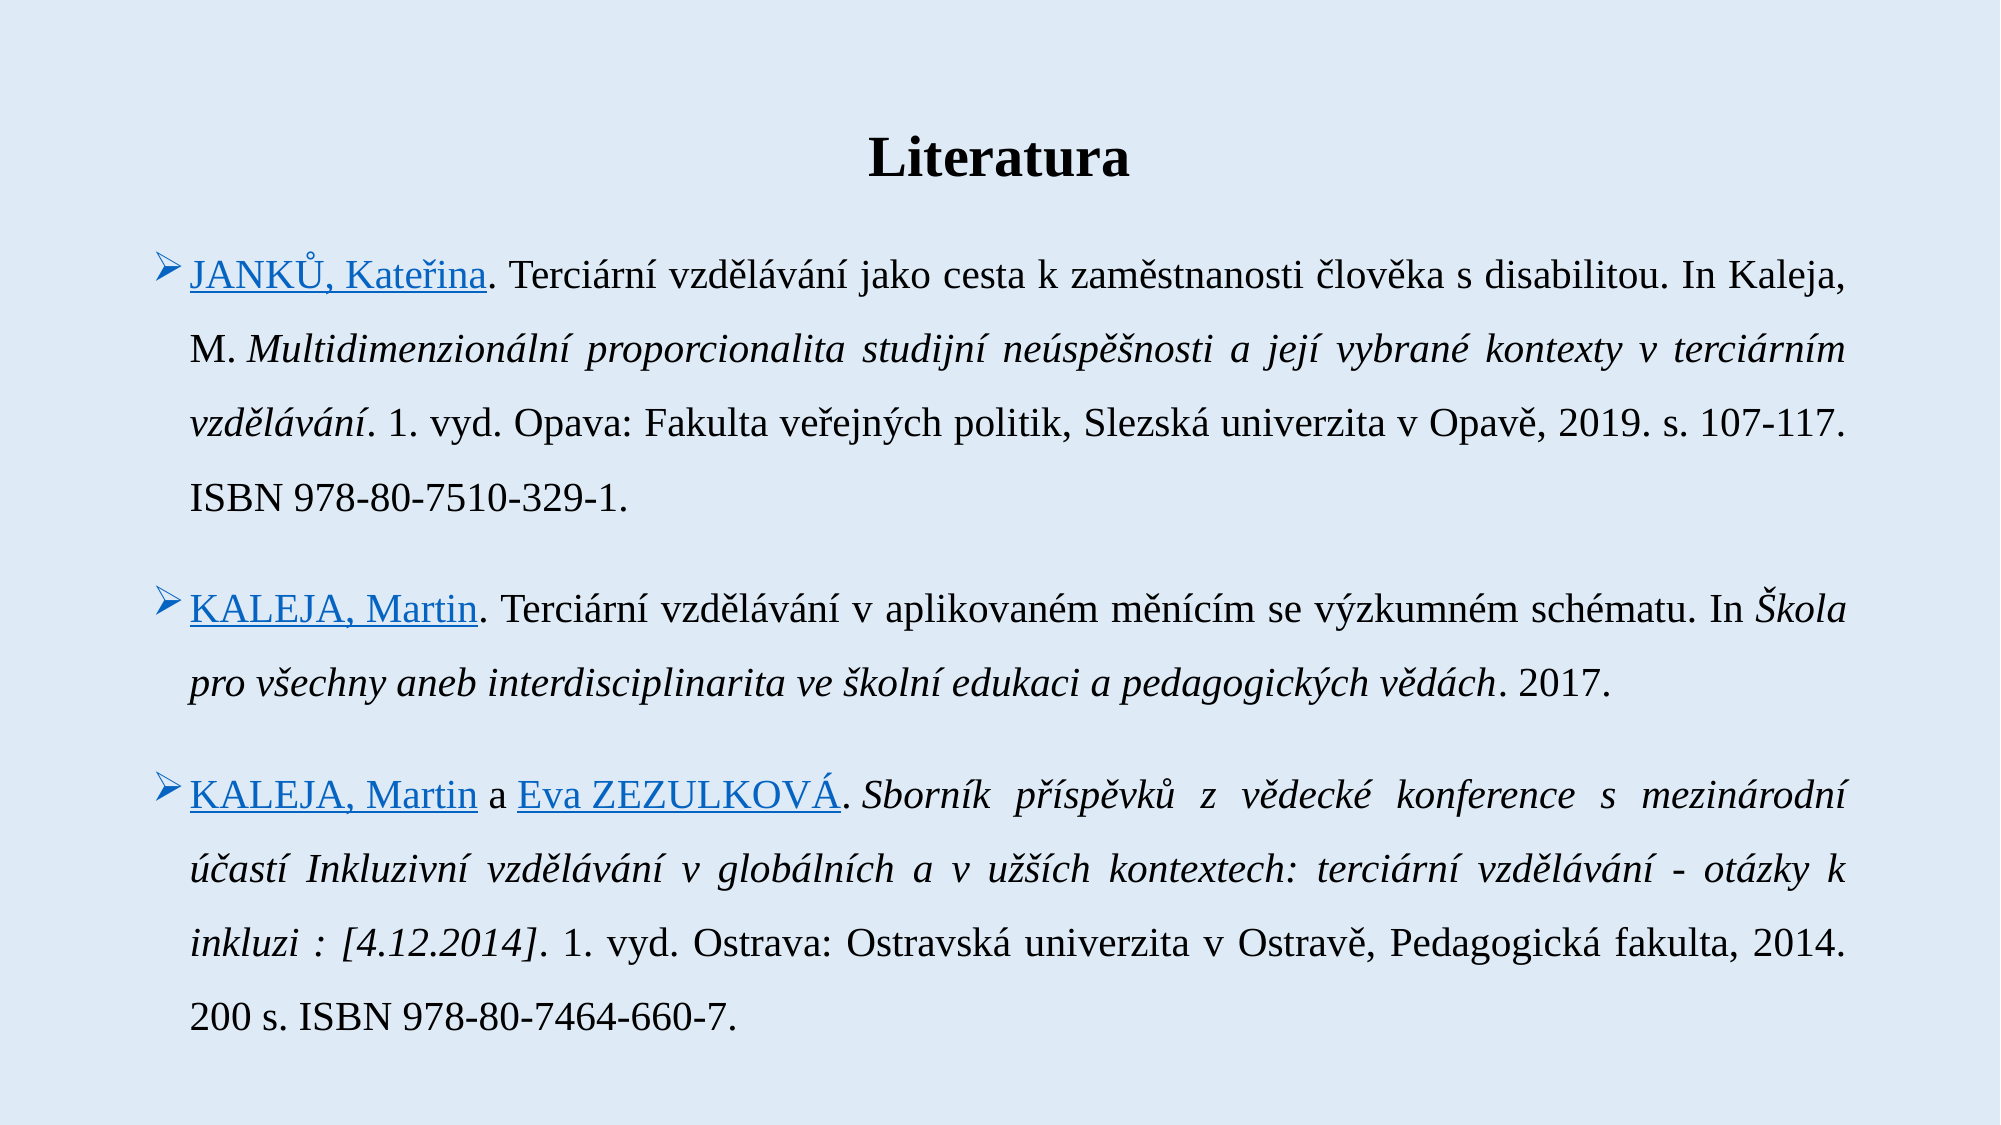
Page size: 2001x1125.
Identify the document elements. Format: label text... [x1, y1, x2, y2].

list JANKŮ, Kateřina. Terciární vzdělávání jako cesta k zaměstnanosti člověka s disabilitou. In Kaleja, M. Multidimenzionální proporcionalita studijní neúspěšnosti a její vybrané kontexty v terciárním vzdělávání. 1. vyd. Opava: Fakulta veřejných politik, Slezská univerzita v Opavě, 2019. s. 107-117. ISBN 978-80-7510-329-1. KALEJA, Martin. Terciární vzdělávání v aplikovaném měnícím se výzkumném schématu. In Škola pro všechny aneb interdisciplinarita ve školní edukaci a pedagogických vědách. 2017. KALEJA, Martin a Eva ZEZULKOVÁ. Sborník příspěvků z vědecké konference s mezinárodní účastí Inkluzivní vzdělávání v globálních a v užších kontextech: terciární vzdělávání - otázky k inkluzi : [4.12.2014]. 1. vyd. Ostrava: Ostravská univerzita v Ostravě, Pedagogická fakulta, 2014. 200 s. ISBN 978-80-7464-660-7. [137, 214, 1863, 1049]
title Literatura [137, 59, 1863, 214]
